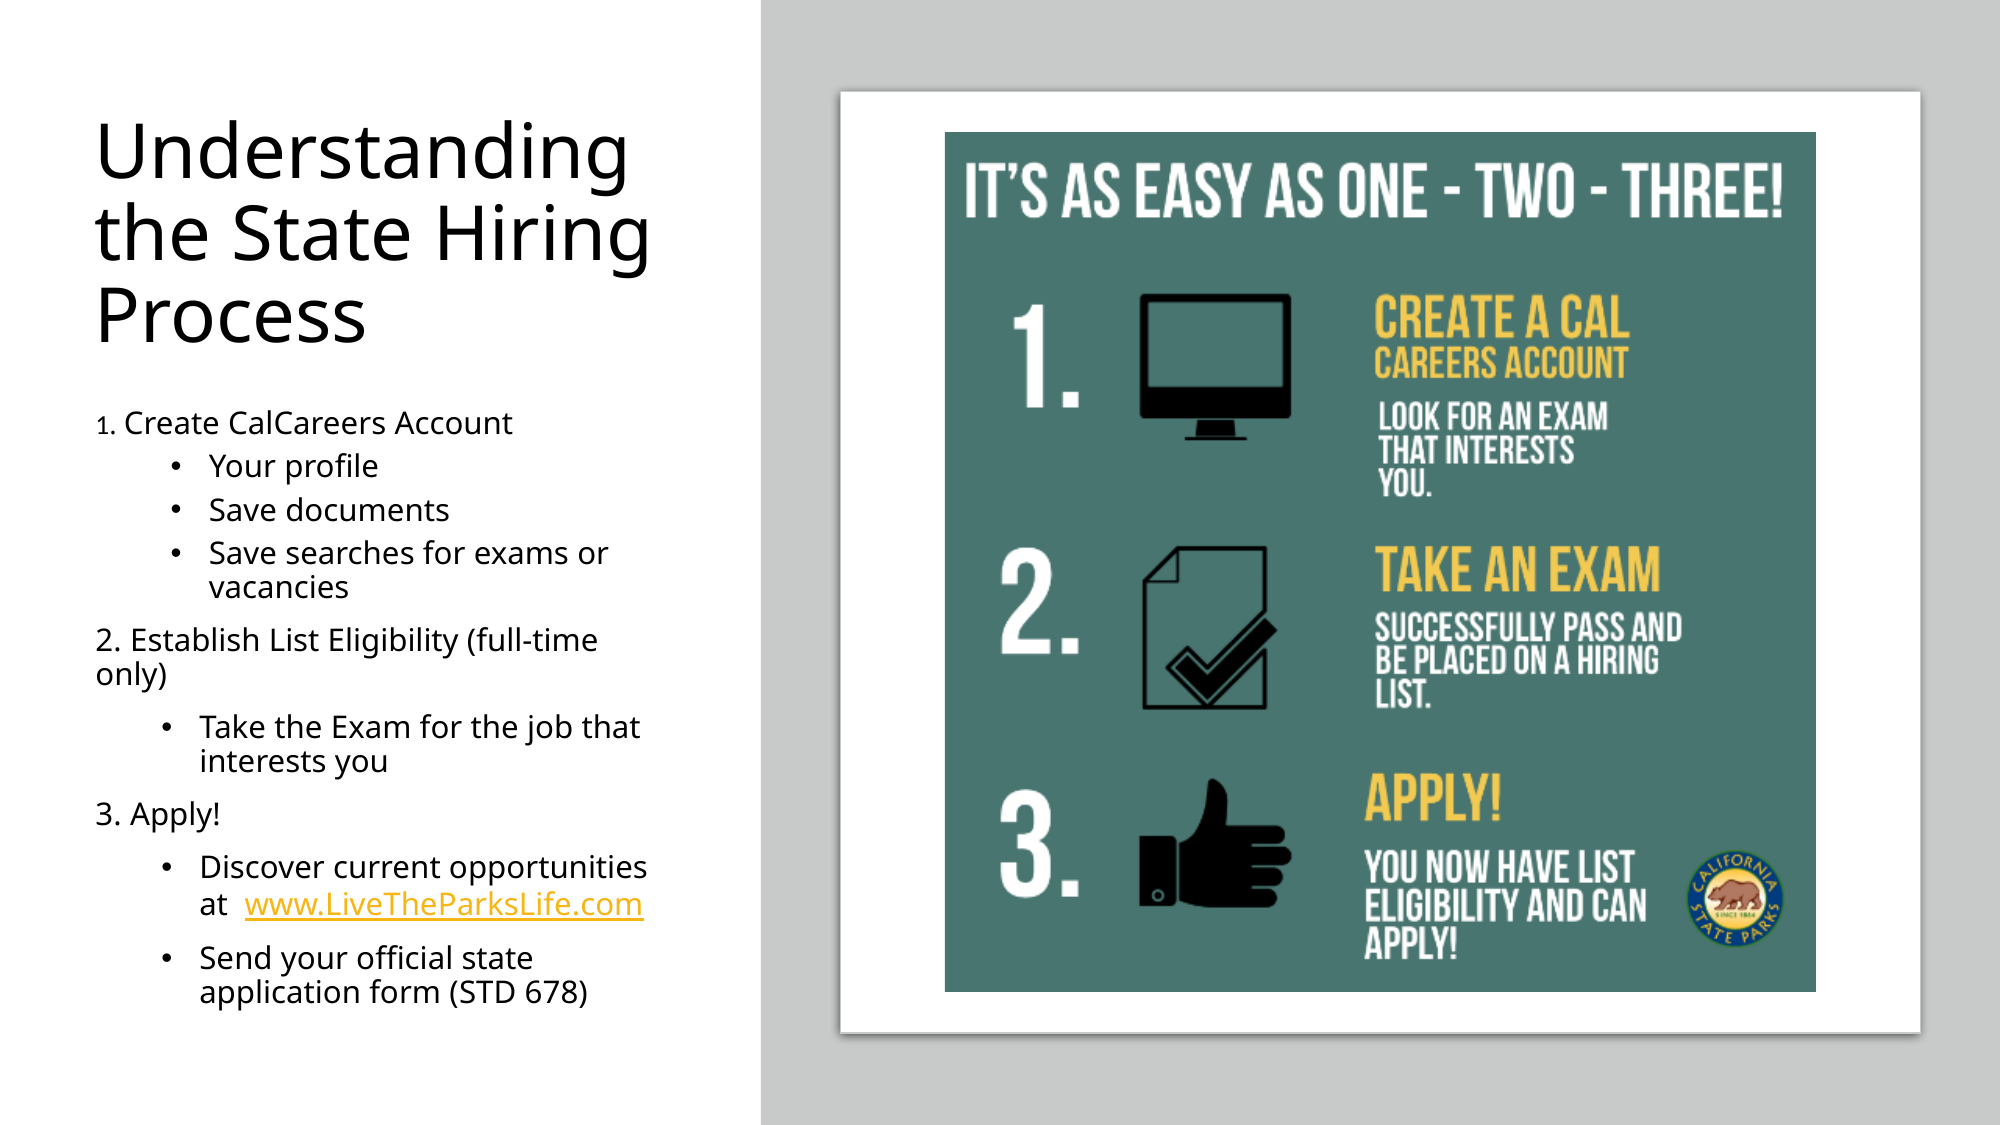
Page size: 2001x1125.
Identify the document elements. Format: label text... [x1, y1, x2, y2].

title Understanding the State Hiring Process [79, 103, 682, 370]
text_box [760, 0, 2000, 1125]
text_box [839, 90, 1922, 1034]
list 1. Create CalCareers Account Your profile Save documents Save searches for exams or vacancies 2. Establish List Eligibility (full-time only) Take the Exam for the job that interests you 3. Apply! Discover current opportunities at www.LiveTheParksLife.com Send your official state application form (STD 678) [79, 399, 682, 1021]
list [944, 132, 1817, 992]
